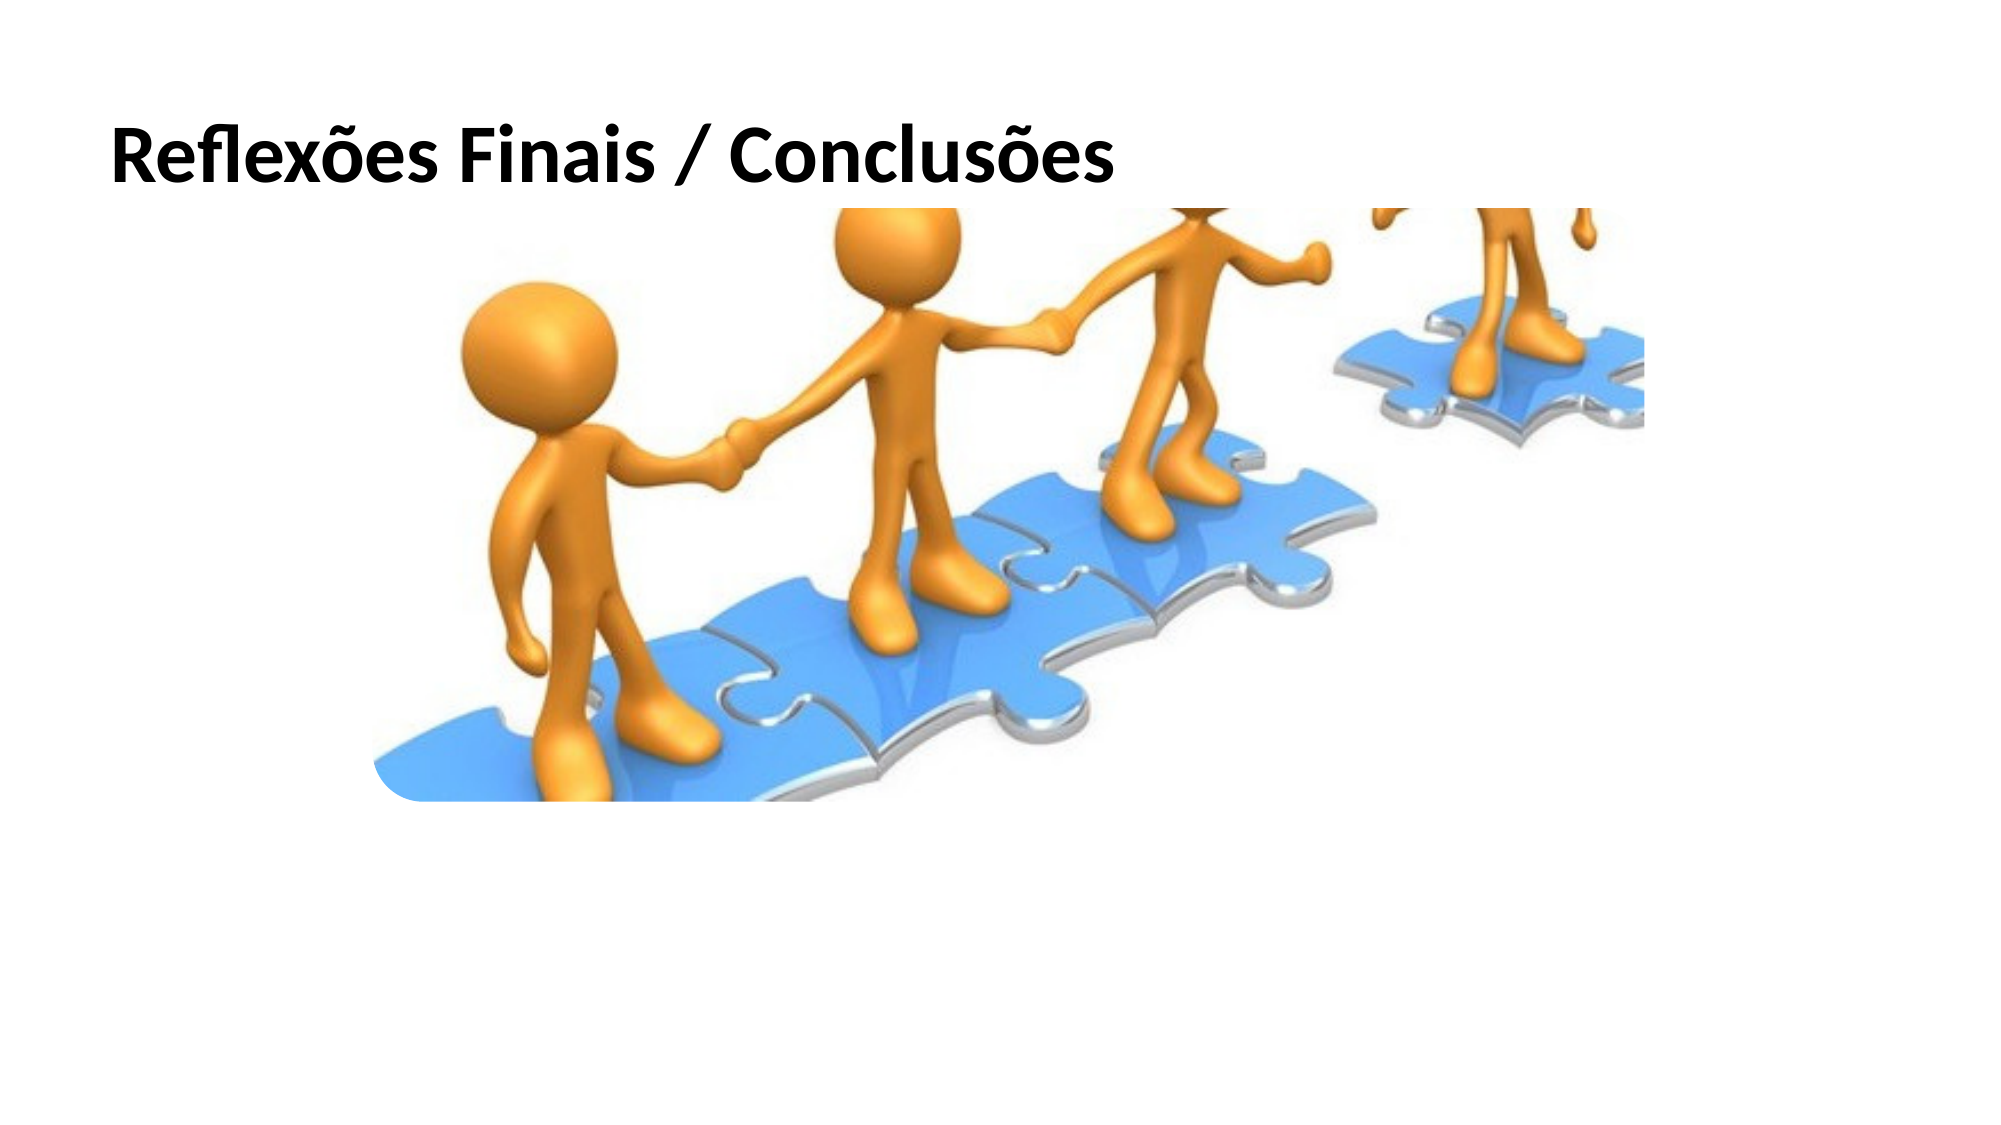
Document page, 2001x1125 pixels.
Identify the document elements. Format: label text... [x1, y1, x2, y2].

picture [372, 208, 1645, 802]
text_box Reflexões Finais / Conclusões [95, 92, 1162, 207]
